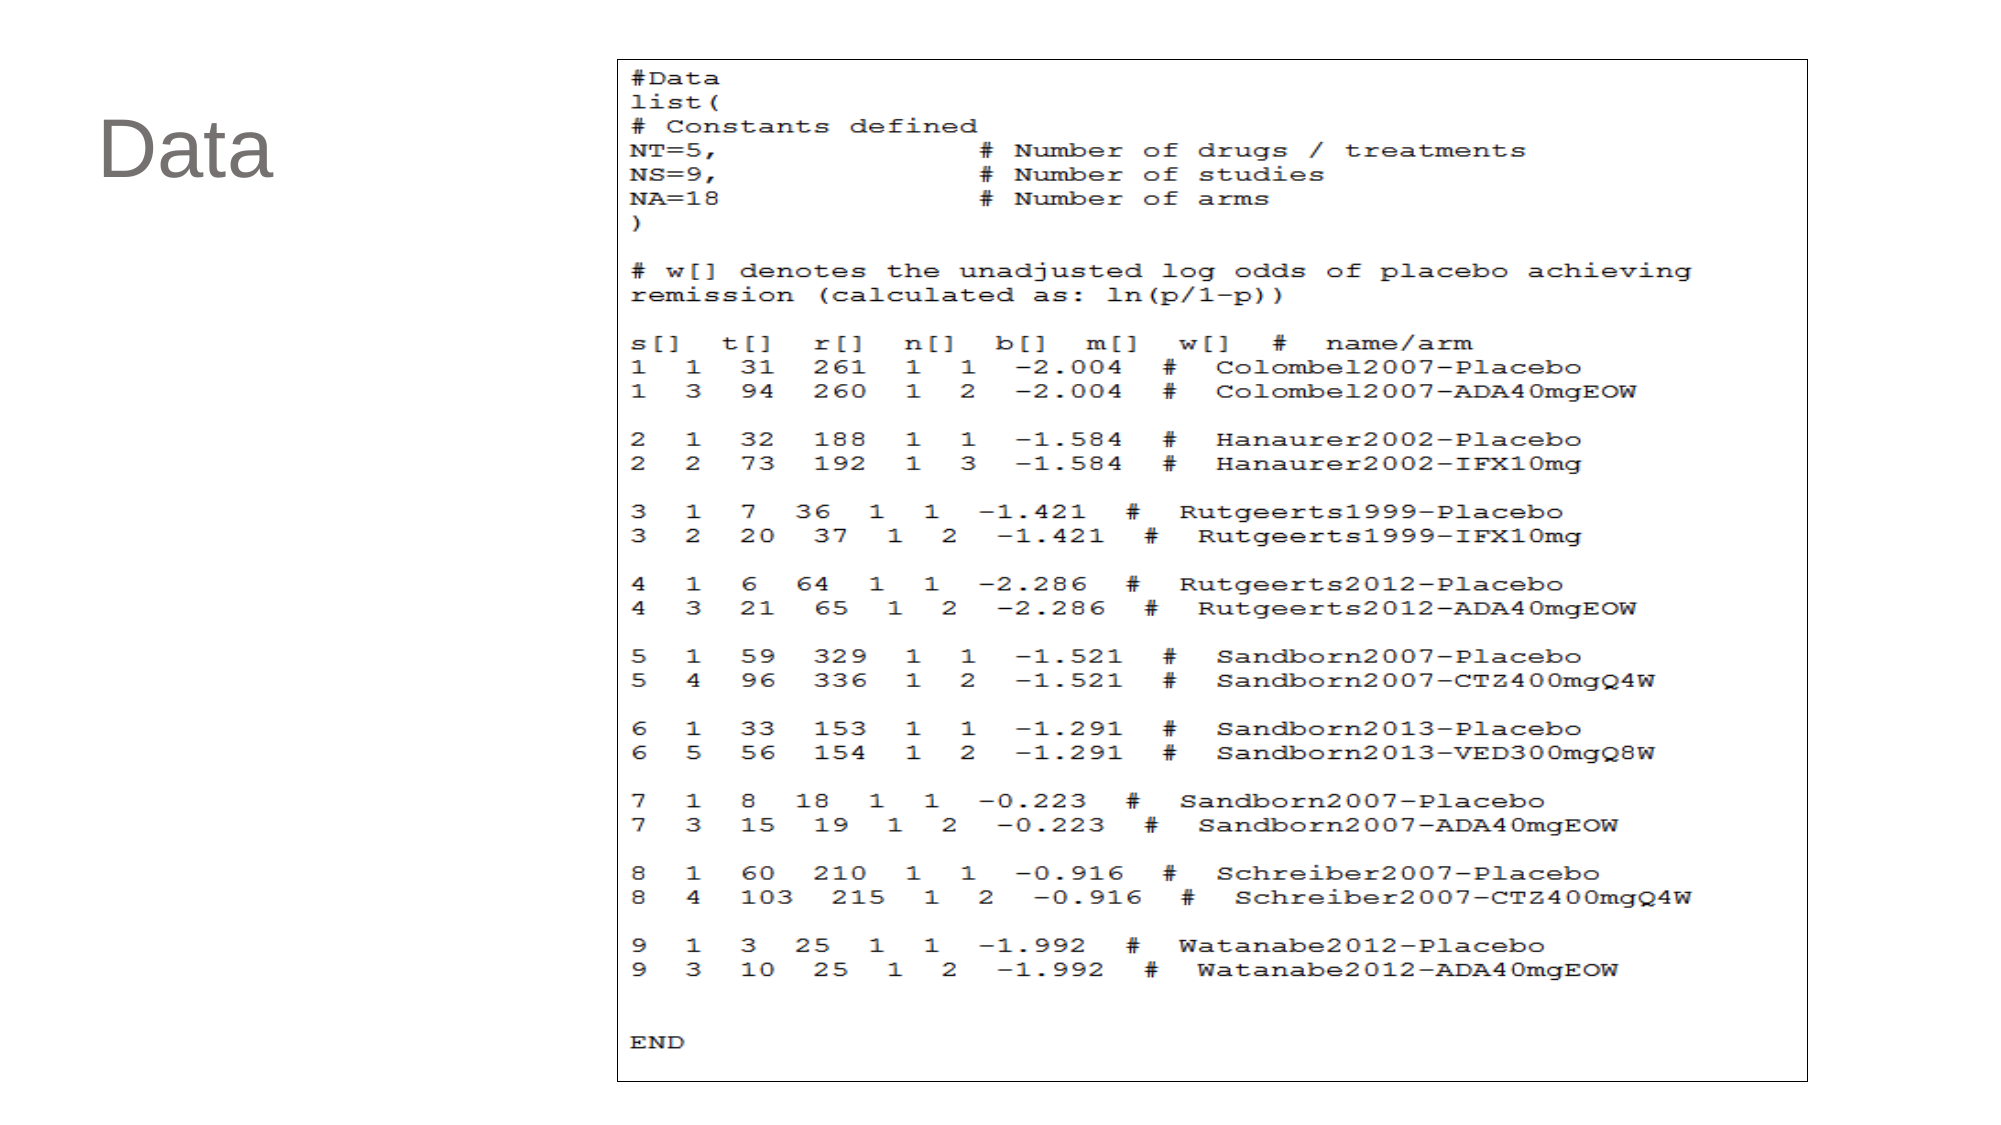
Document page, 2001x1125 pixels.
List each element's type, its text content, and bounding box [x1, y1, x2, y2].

title Data [82, 41, 412, 260]
picture [616, 59, 1808, 1082]
